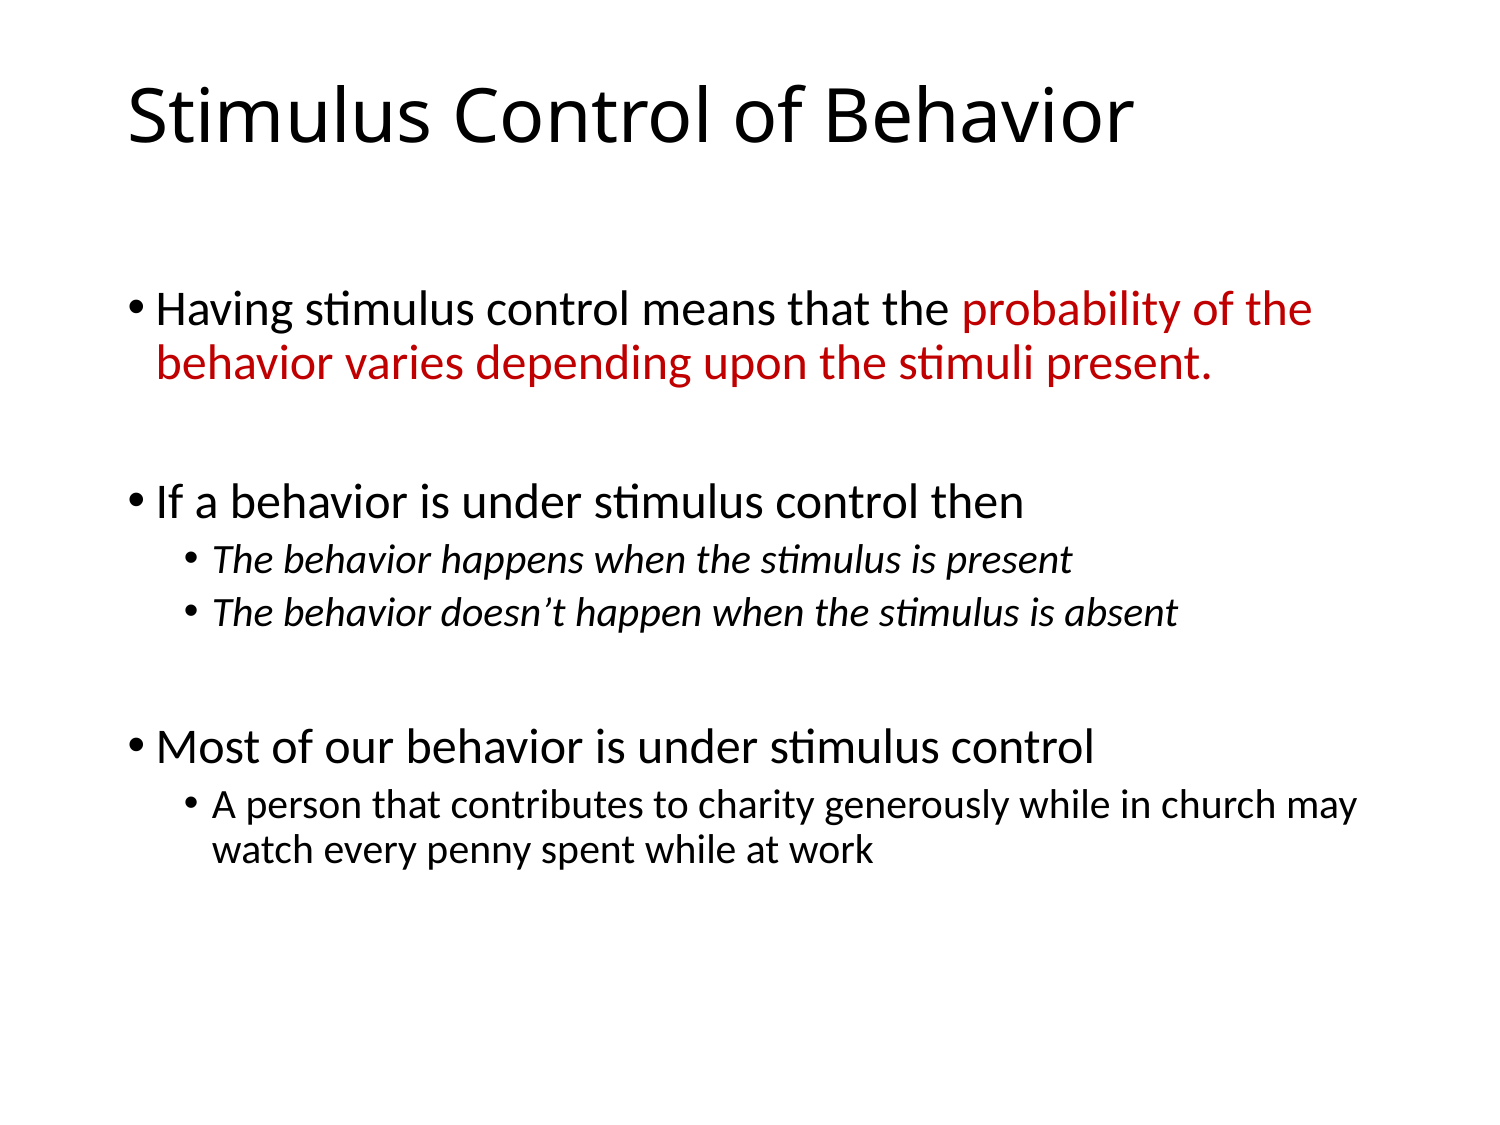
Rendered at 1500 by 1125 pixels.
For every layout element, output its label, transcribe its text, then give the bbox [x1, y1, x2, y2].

list Having stimulus control means that the probability of the behavior varies depending upon the stimuli present. If a behavior is under stimulus control then The behavior happens when the stimulus is present The behavior doesn’t happen when the stimulus is absent Most of our behavior is under stimulus control A person that contributes to charity generously while in church may watch every penny spent while at work [112, 275, 1388, 950]
title Stimulus Control of Behavior [112, 24, 1388, 213]
